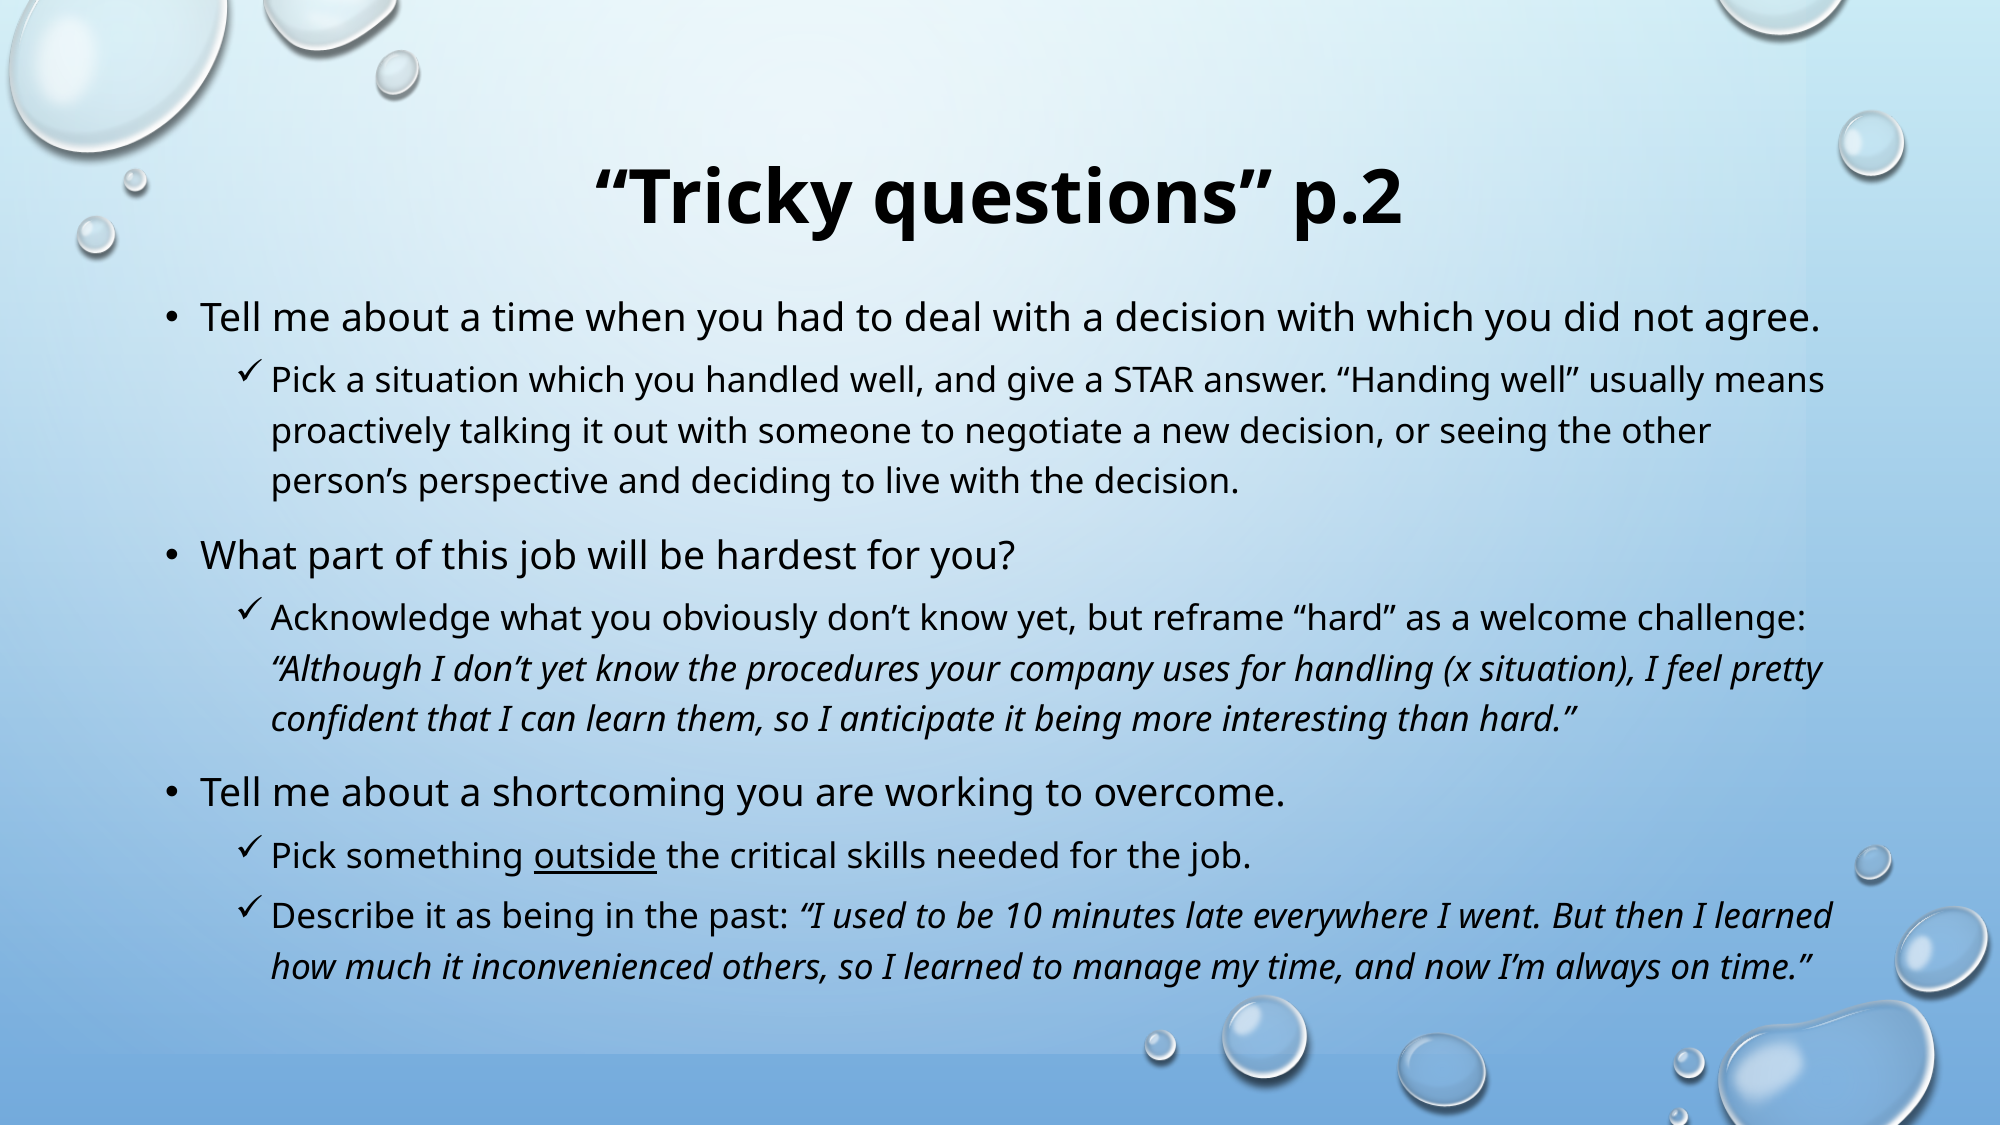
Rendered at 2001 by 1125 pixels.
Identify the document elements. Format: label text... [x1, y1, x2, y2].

title “Tricky questions” p.2 [149, 101, 1851, 298]
picture [0, 0, 2000, 1125]
list Tell me about a time when you had to deal with a decision with which you did not agree. Pick a situation which you handled well, and give a STAR answer. “Handing well” usually means proactively talking it out with someone to negotiate a new decision, or seeing the other person’s perspective and deciding to live with the decision. What part of this job will be hardest for you? Acknowledge what you obviously don’t know yet, but reframe “hard” as a welcome challenge: “Although I don’t yet know the procedures your company uses for handling (x situation), I feel pretty confident that I can learn them, so I anticipate it being more interesting than hard.” Tell me about a shortcoming you are working to overcome. Pick something outside the critical skills needed for the job. Describe it as being in the past: “I used to be 10 minutes late everywhere I went. But then I learned how much it inconvenienced others, so I learned to manage my time, and now I’m always on time.” [150, 275, 1851, 1031]
